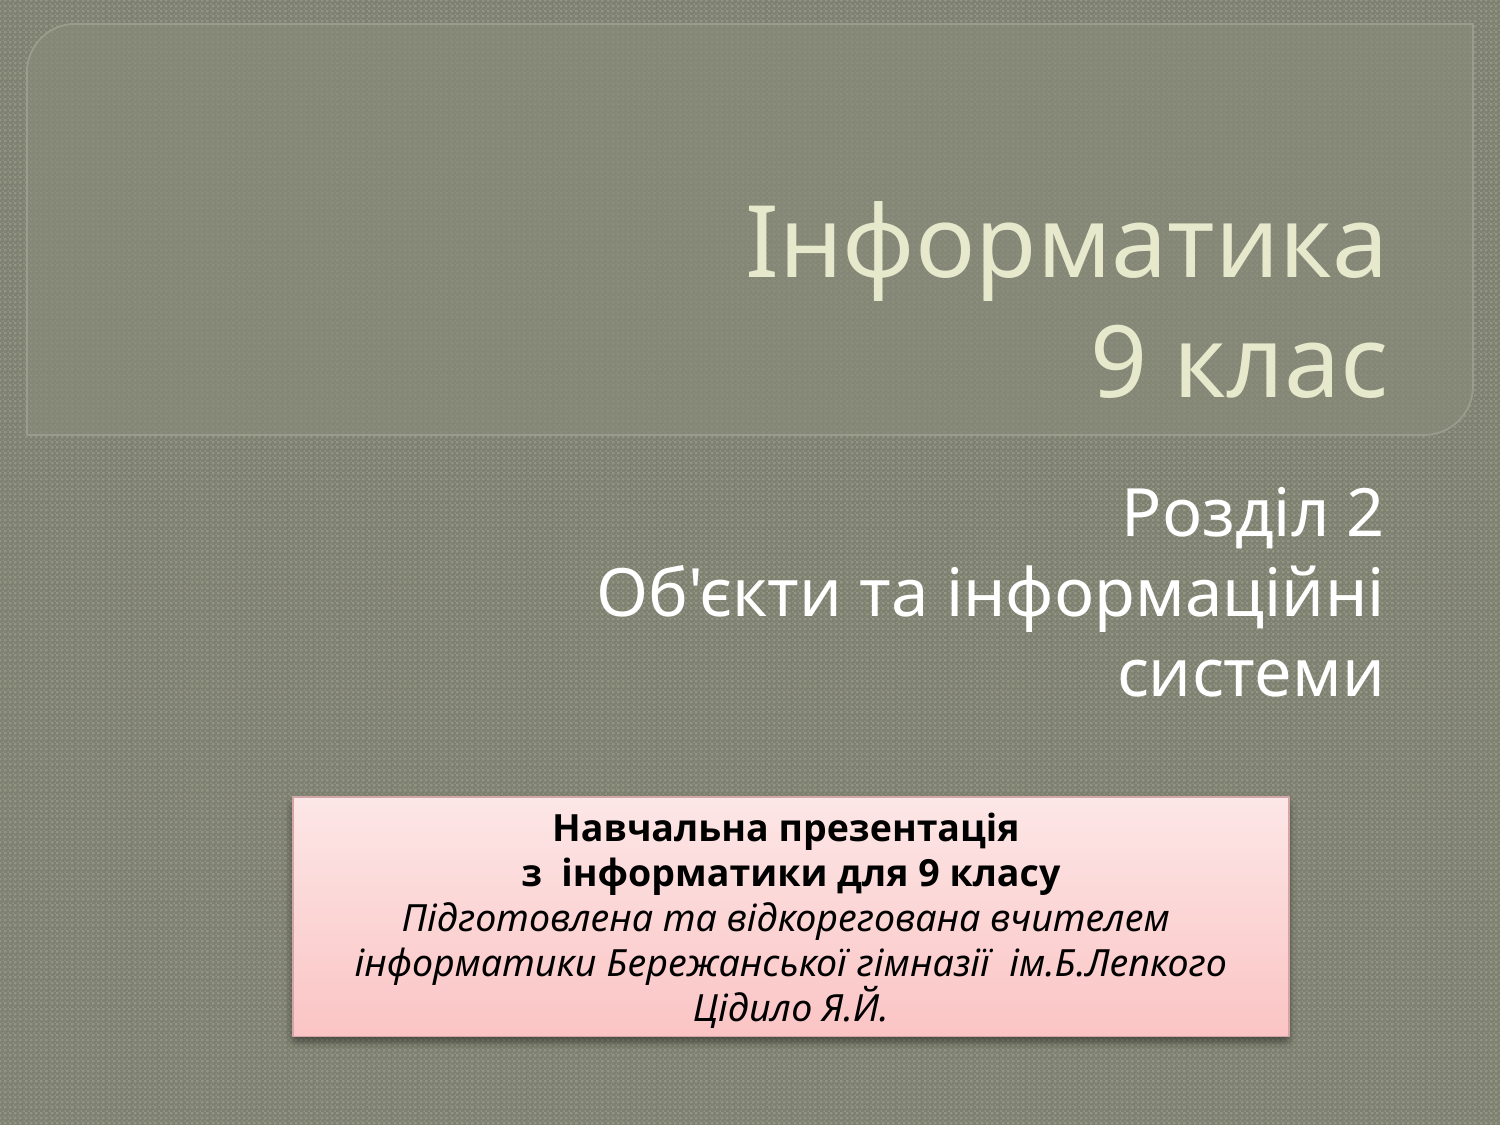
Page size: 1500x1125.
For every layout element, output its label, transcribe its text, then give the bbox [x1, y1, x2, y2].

title Інформатика 9 клас [76, 62, 1427, 425]
subtitle Розділ 2 Об'єкти та інформаційні системи [350, 462, 1427, 750]
text_box Навчальна презентація з інформатики для 9 класу Підготовлена та відкорегована вчителем інформатики Бережанської гімназії ім.Б.Лепкого Цідило Я.Й. [292, 796, 1290, 1037]
